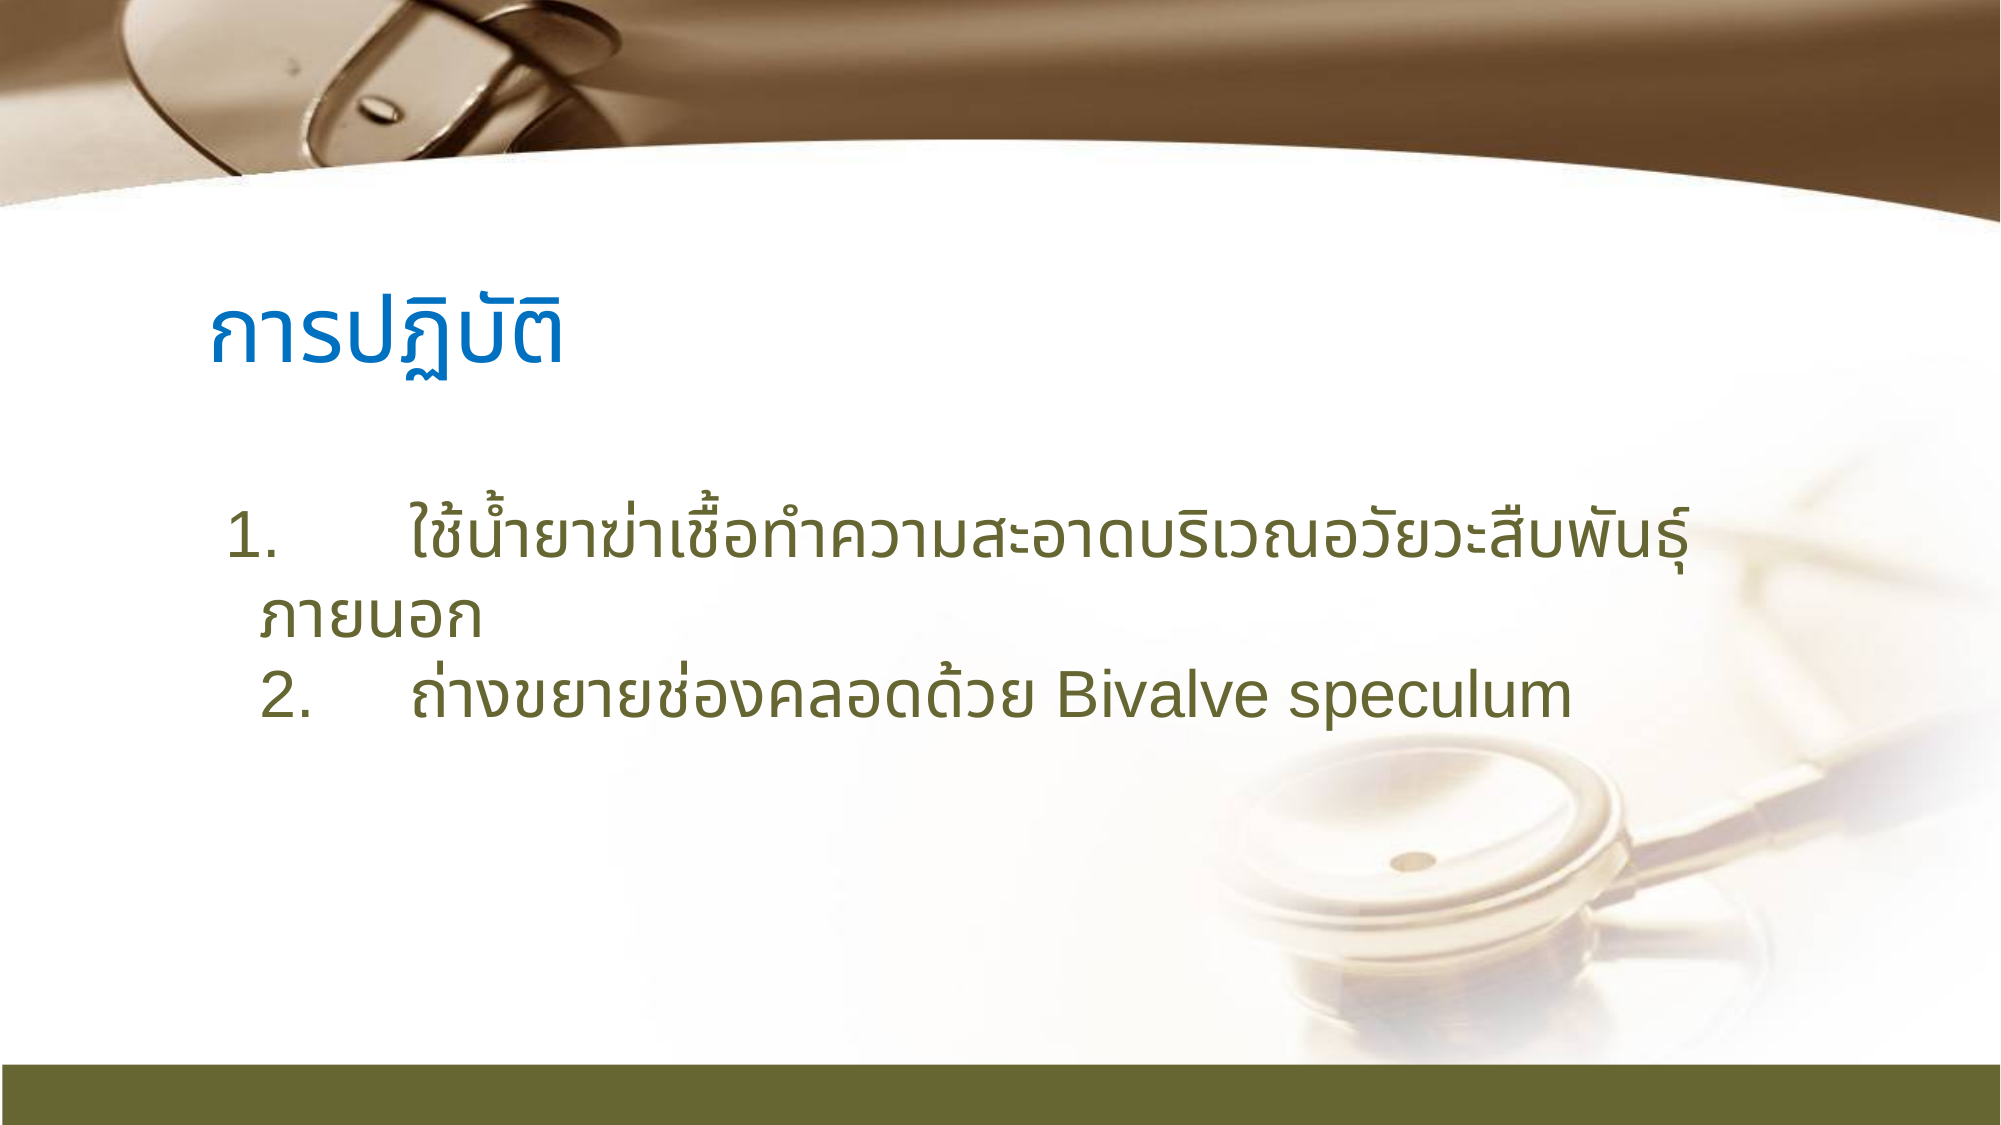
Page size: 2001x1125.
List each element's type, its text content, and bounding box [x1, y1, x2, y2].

picture [0, 0, 2001, 1125]
text_box การปฏิบัติ 1. ใช้น้ำยาฆ่าเชื้อทำความสะอาดบริเวณอวัยวะสืบพันธุ์ภายนอก 2. ถ่างขยายช่องคลอดด้วย Bivalve speculum [201, 264, 1848, 791]
